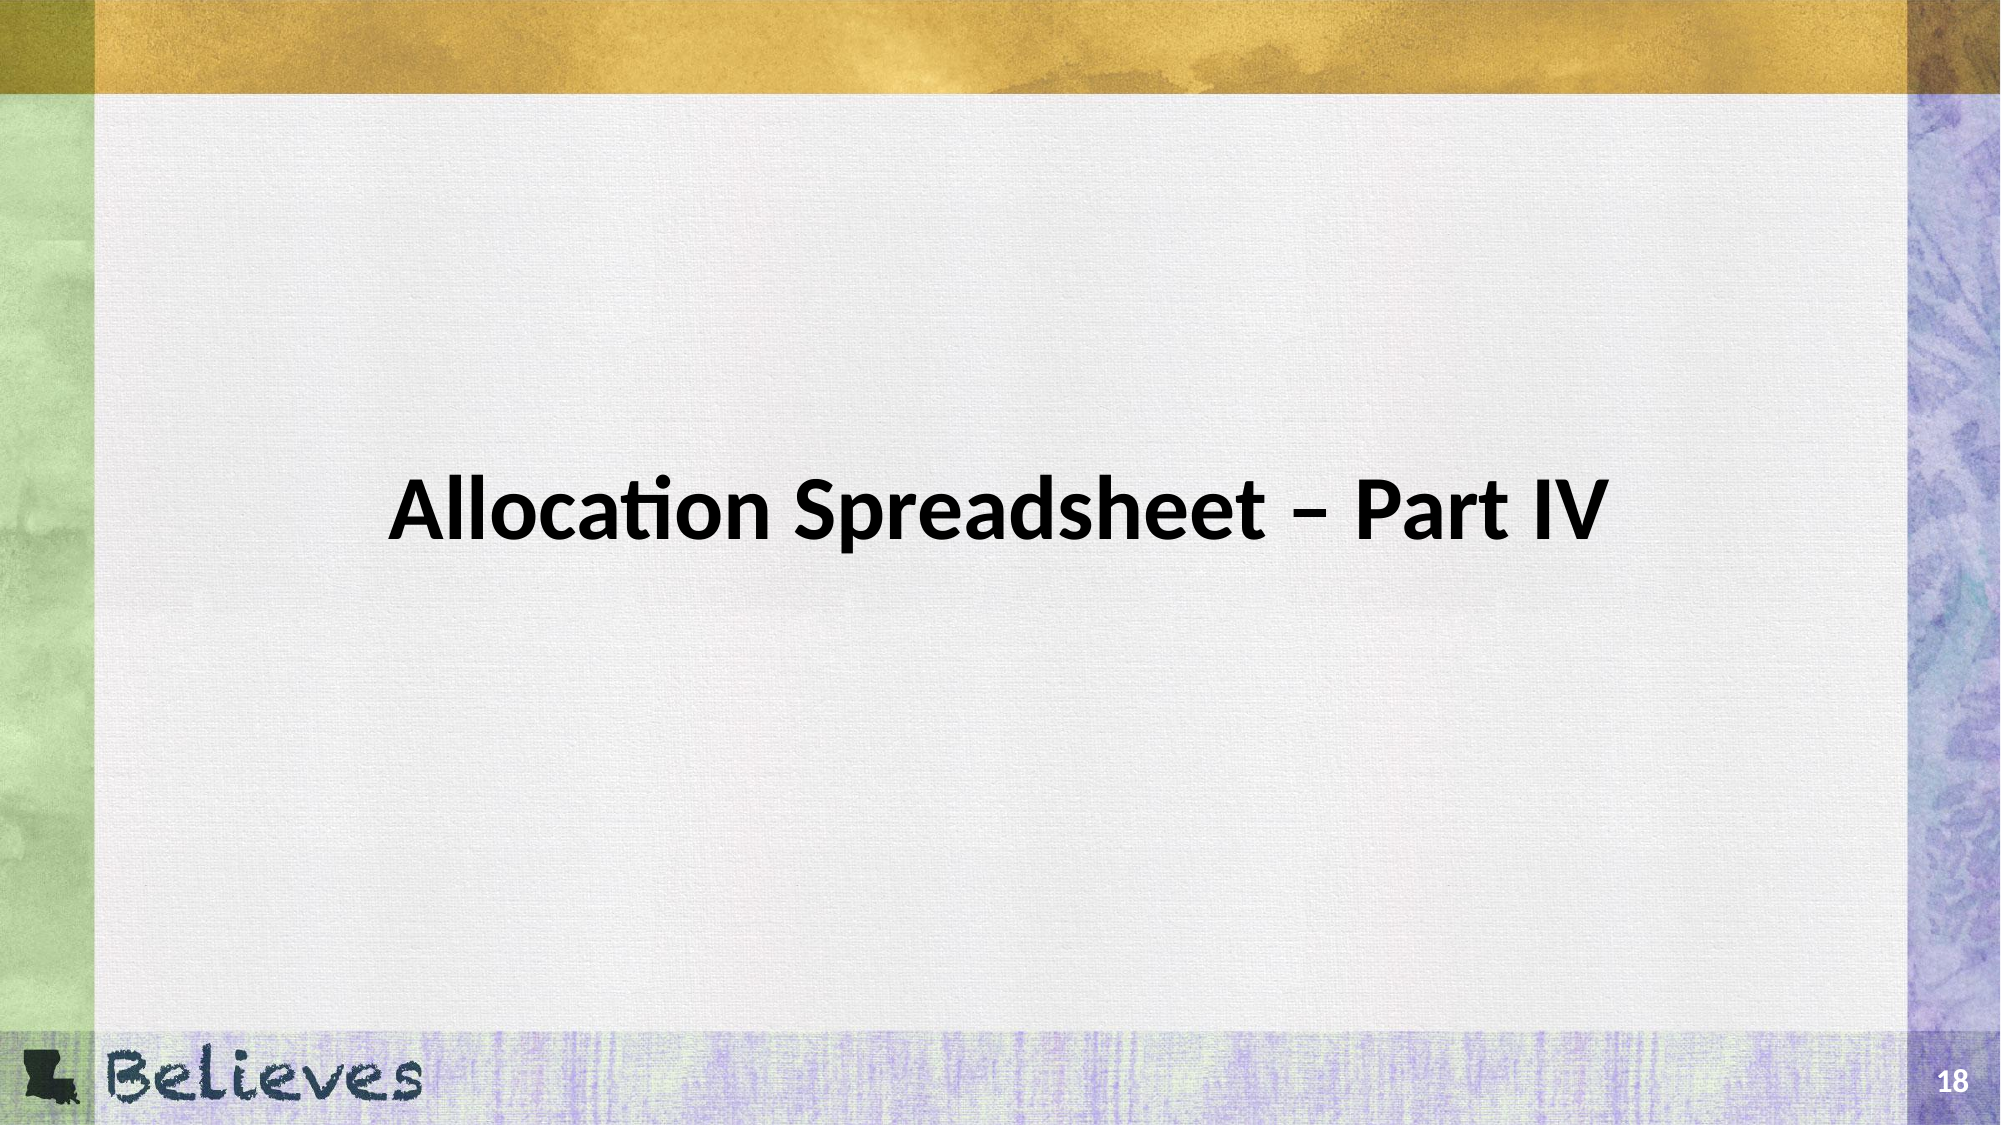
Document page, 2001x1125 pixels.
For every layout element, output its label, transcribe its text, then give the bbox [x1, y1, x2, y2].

title Allocation Spreadsheet – Part IV [94, 409, 1906, 609]
picture [0, 0, 2001, 1125]
